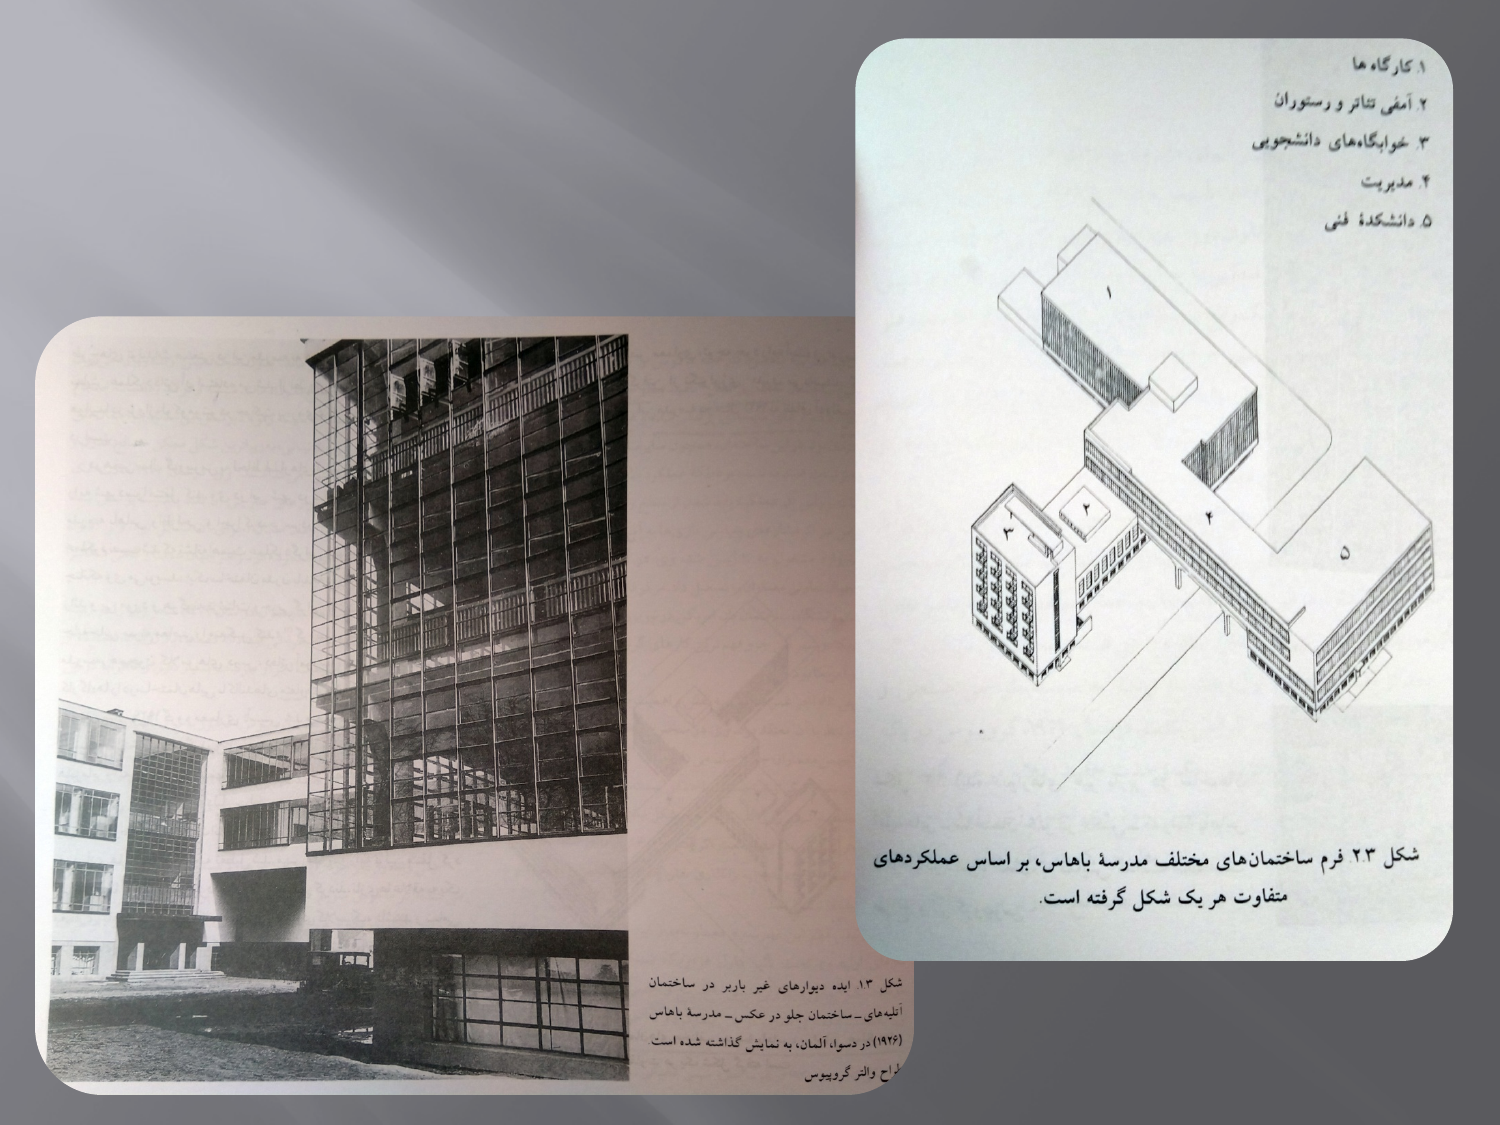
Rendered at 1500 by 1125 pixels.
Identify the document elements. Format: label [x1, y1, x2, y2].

picture [34, 38, 1454, 1096]
